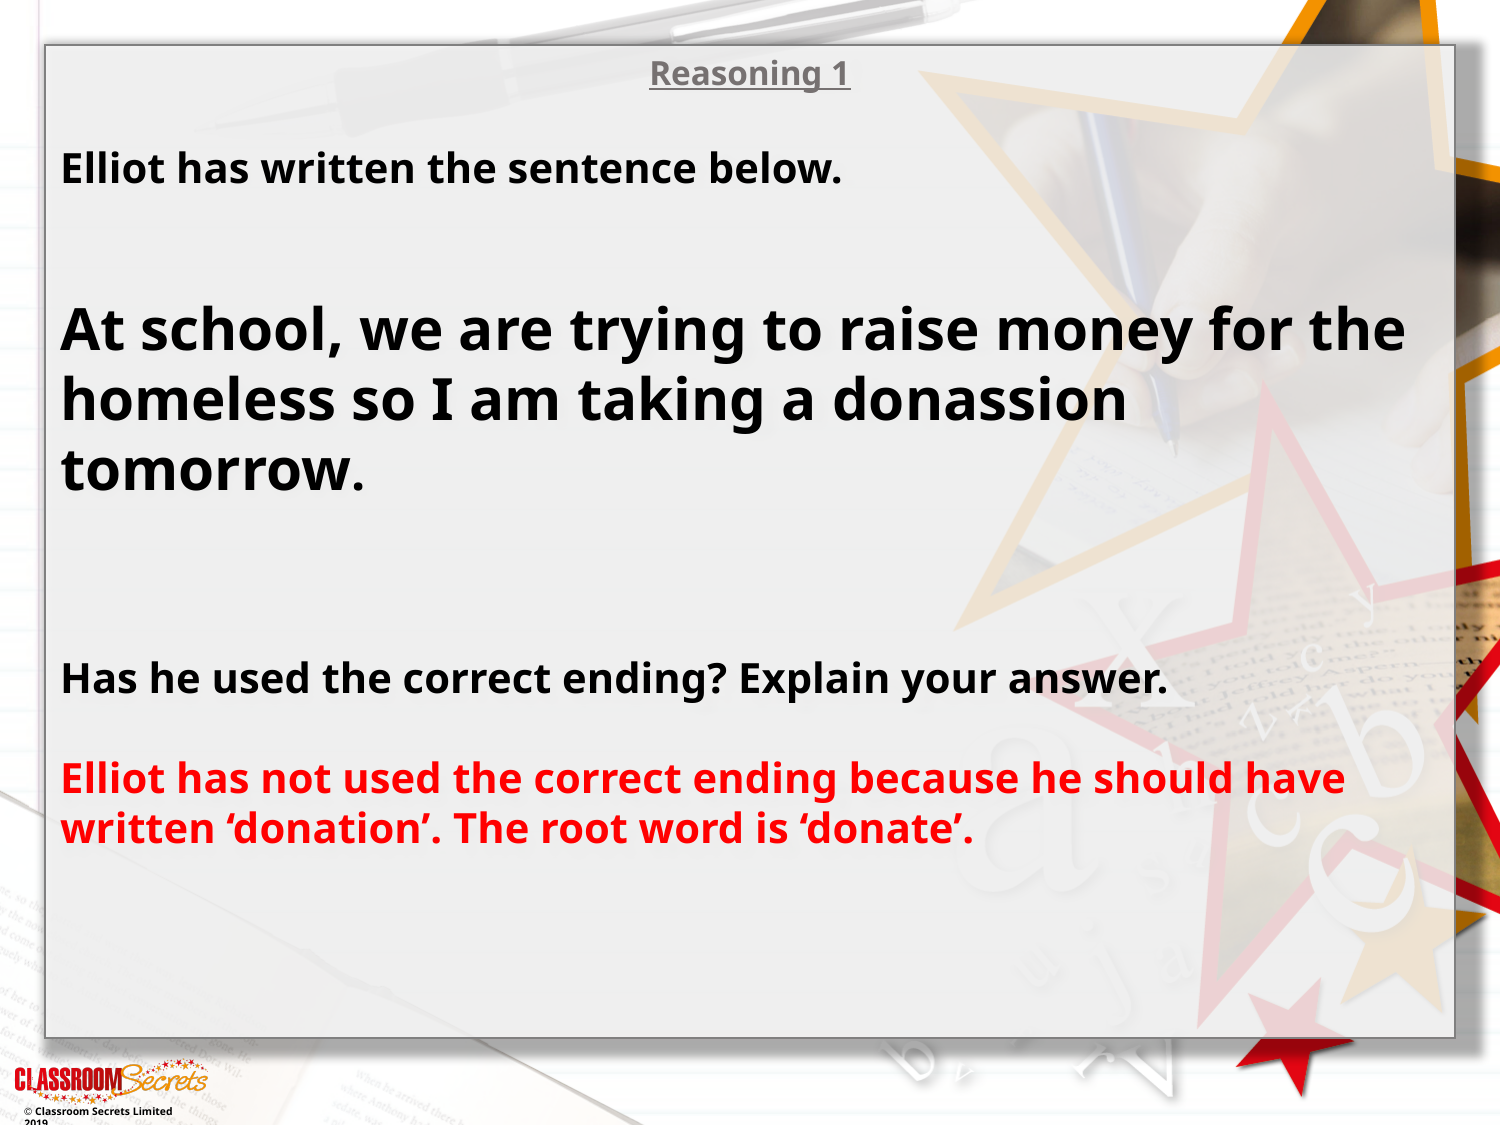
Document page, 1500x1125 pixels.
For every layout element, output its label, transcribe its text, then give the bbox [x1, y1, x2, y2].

picture [0, 0, 1500, 1125]
text_box Reasoning 1 Elliot has written the sentence below. At school, we are trying to raise money for the homeless so I am taking a donassion tomorrow. Has he used the correct ending? Explain your answer. Elliot has not used the correct ending because he should have written ‘donation’. The root word is ‘donate’. [44, 44, 1456, 1039]
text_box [9, 1058, 213, 1125]
